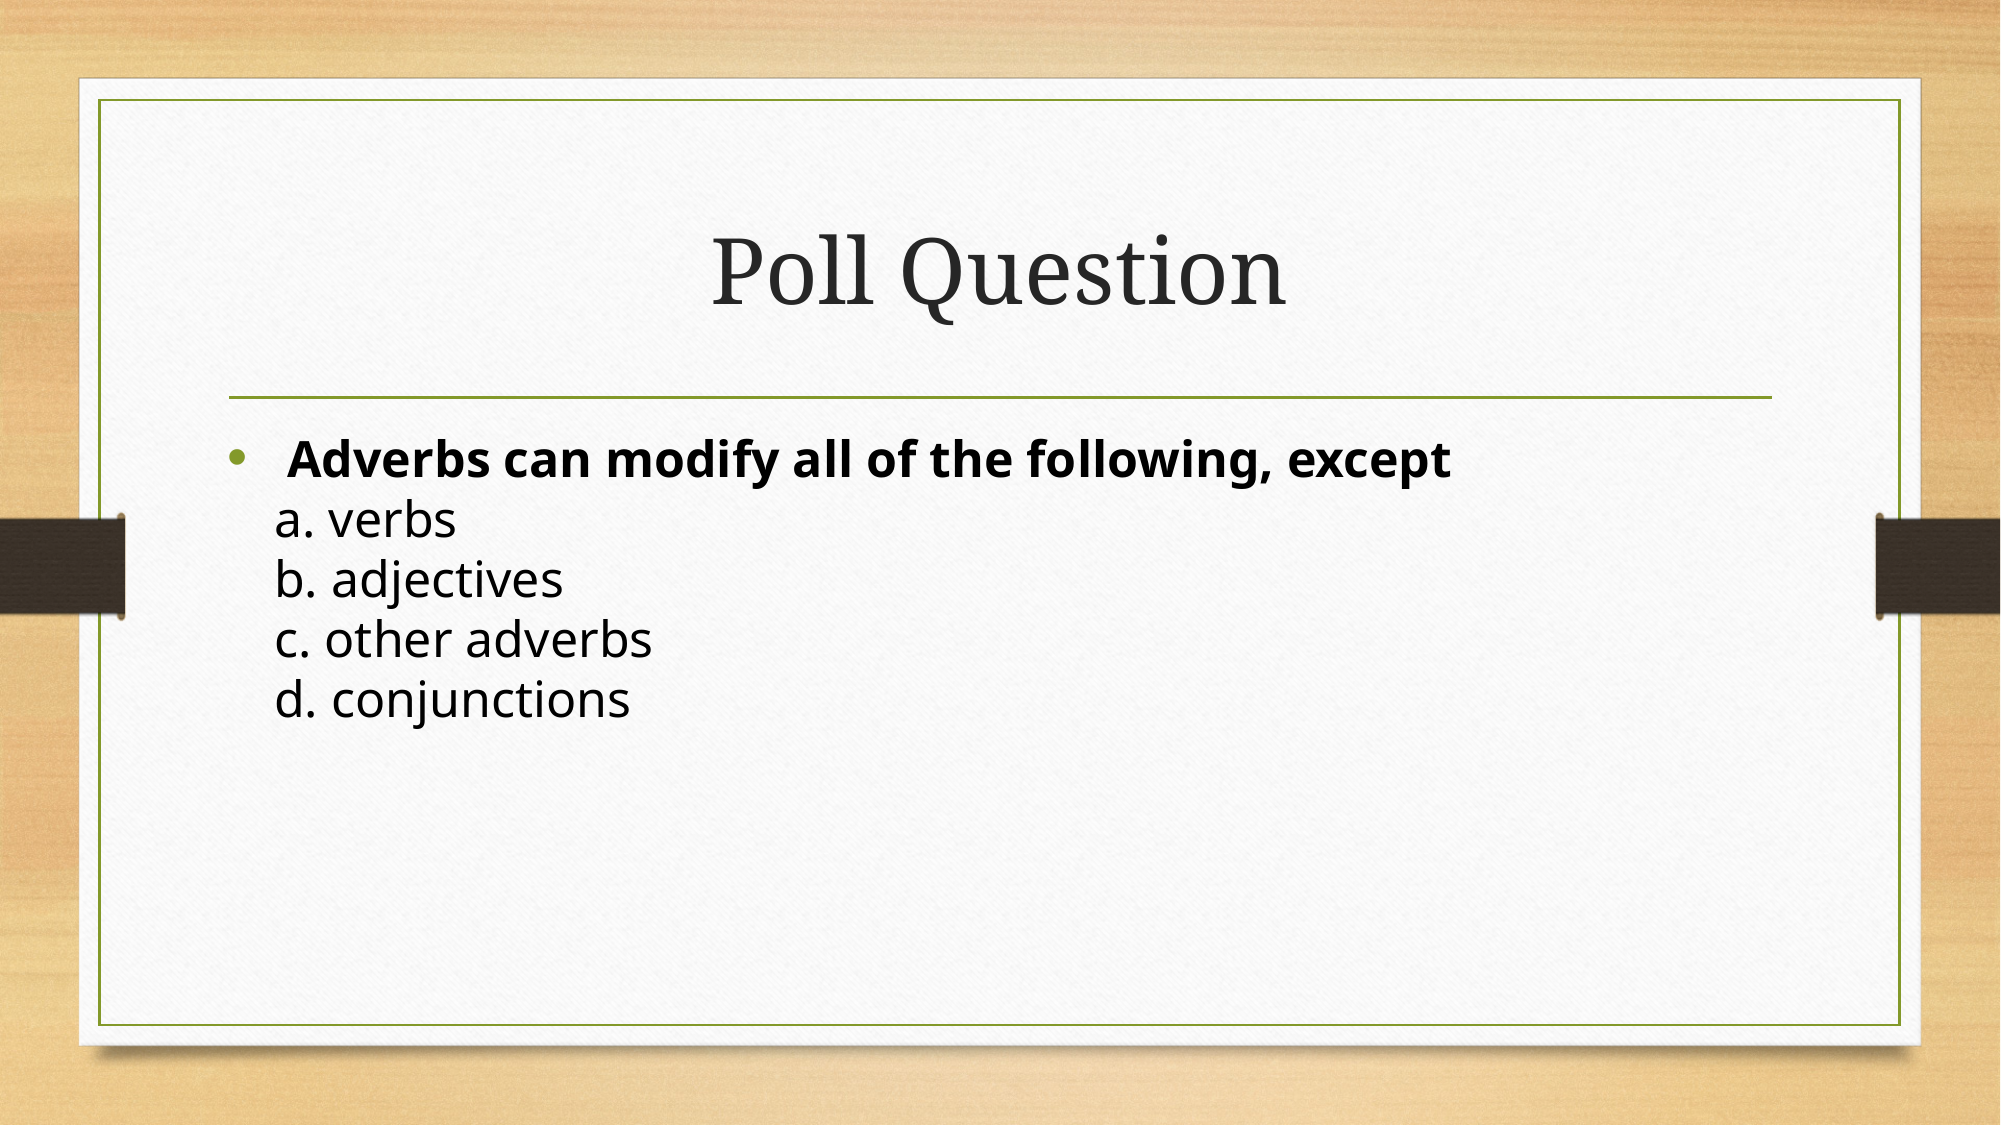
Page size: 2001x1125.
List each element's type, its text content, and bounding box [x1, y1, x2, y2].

list Adverbs can modify all of the following, except a. verbs b. adjectives c. other adverbs d. conjunctions [212, 419, 1788, 964]
title Poll Question [212, 161, 1788, 375]
picture [0, 0, 2001, 1125]
